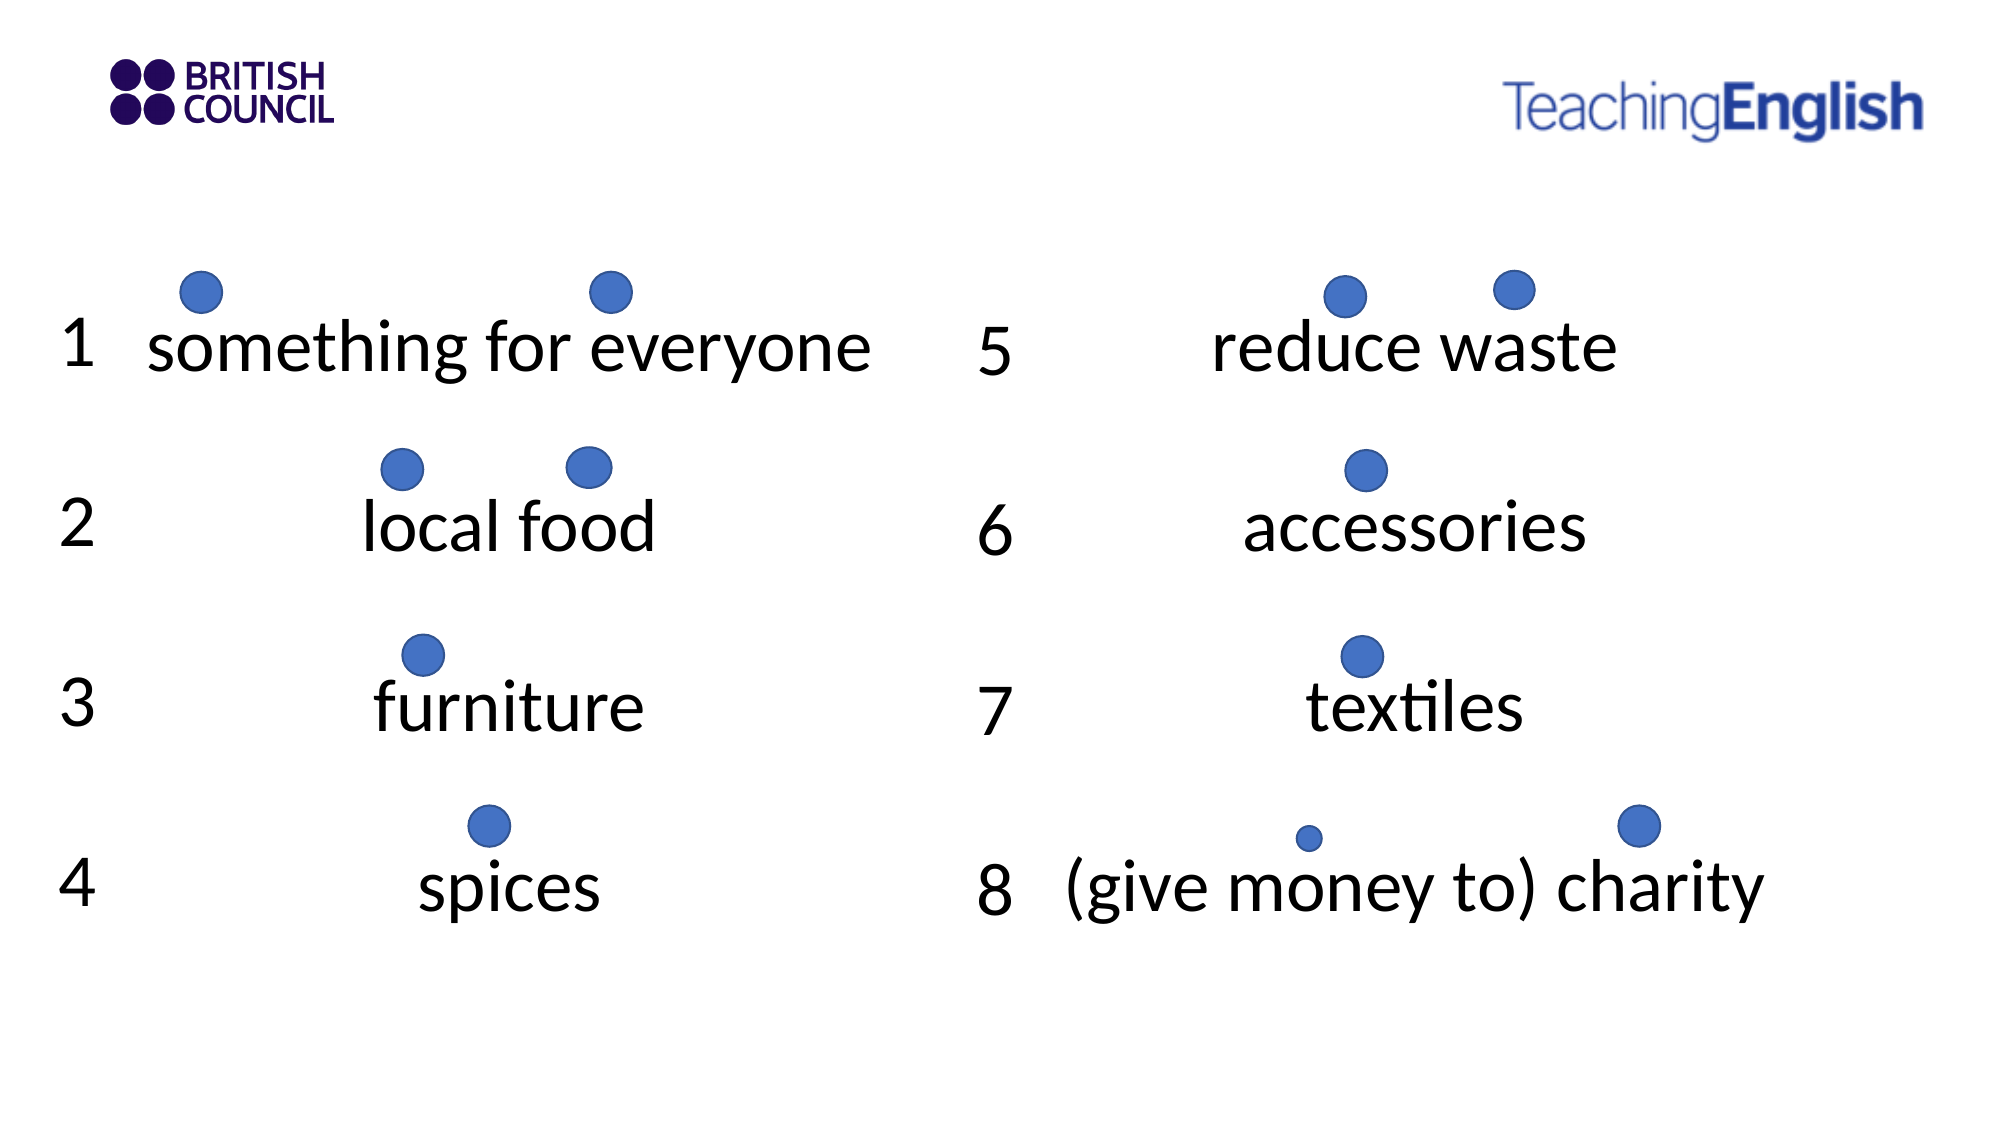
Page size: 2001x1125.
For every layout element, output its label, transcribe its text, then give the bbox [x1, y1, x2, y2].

text_box [380, 447, 425, 492]
text_box [467, 804, 512, 848]
text_box [1340, 634, 1385, 679]
text_box [1295, 825, 1323, 853]
text_box [1344, 448, 1389, 493]
text_box [1617, 804, 1662, 848]
picture [110, 59, 334, 125]
text_box [401, 633, 446, 677]
text_box 1 2 3 4 [43, 284, 120, 974]
picture [1482, 61, 1939, 145]
text_box reduce waste accessories textiles (give money to) charity [999, 289, 1831, 934]
text_box [565, 446, 613, 489]
text_box [179, 270, 224, 315]
text_box something for everyone local food furniture spices [119, 289, 900, 1014]
text_box [589, 270, 633, 315]
text_box [1493, 269, 1536, 311]
text_box [1323, 275, 1368, 319]
text_box 5 6 7 8 [961, 293, 1077, 939]
